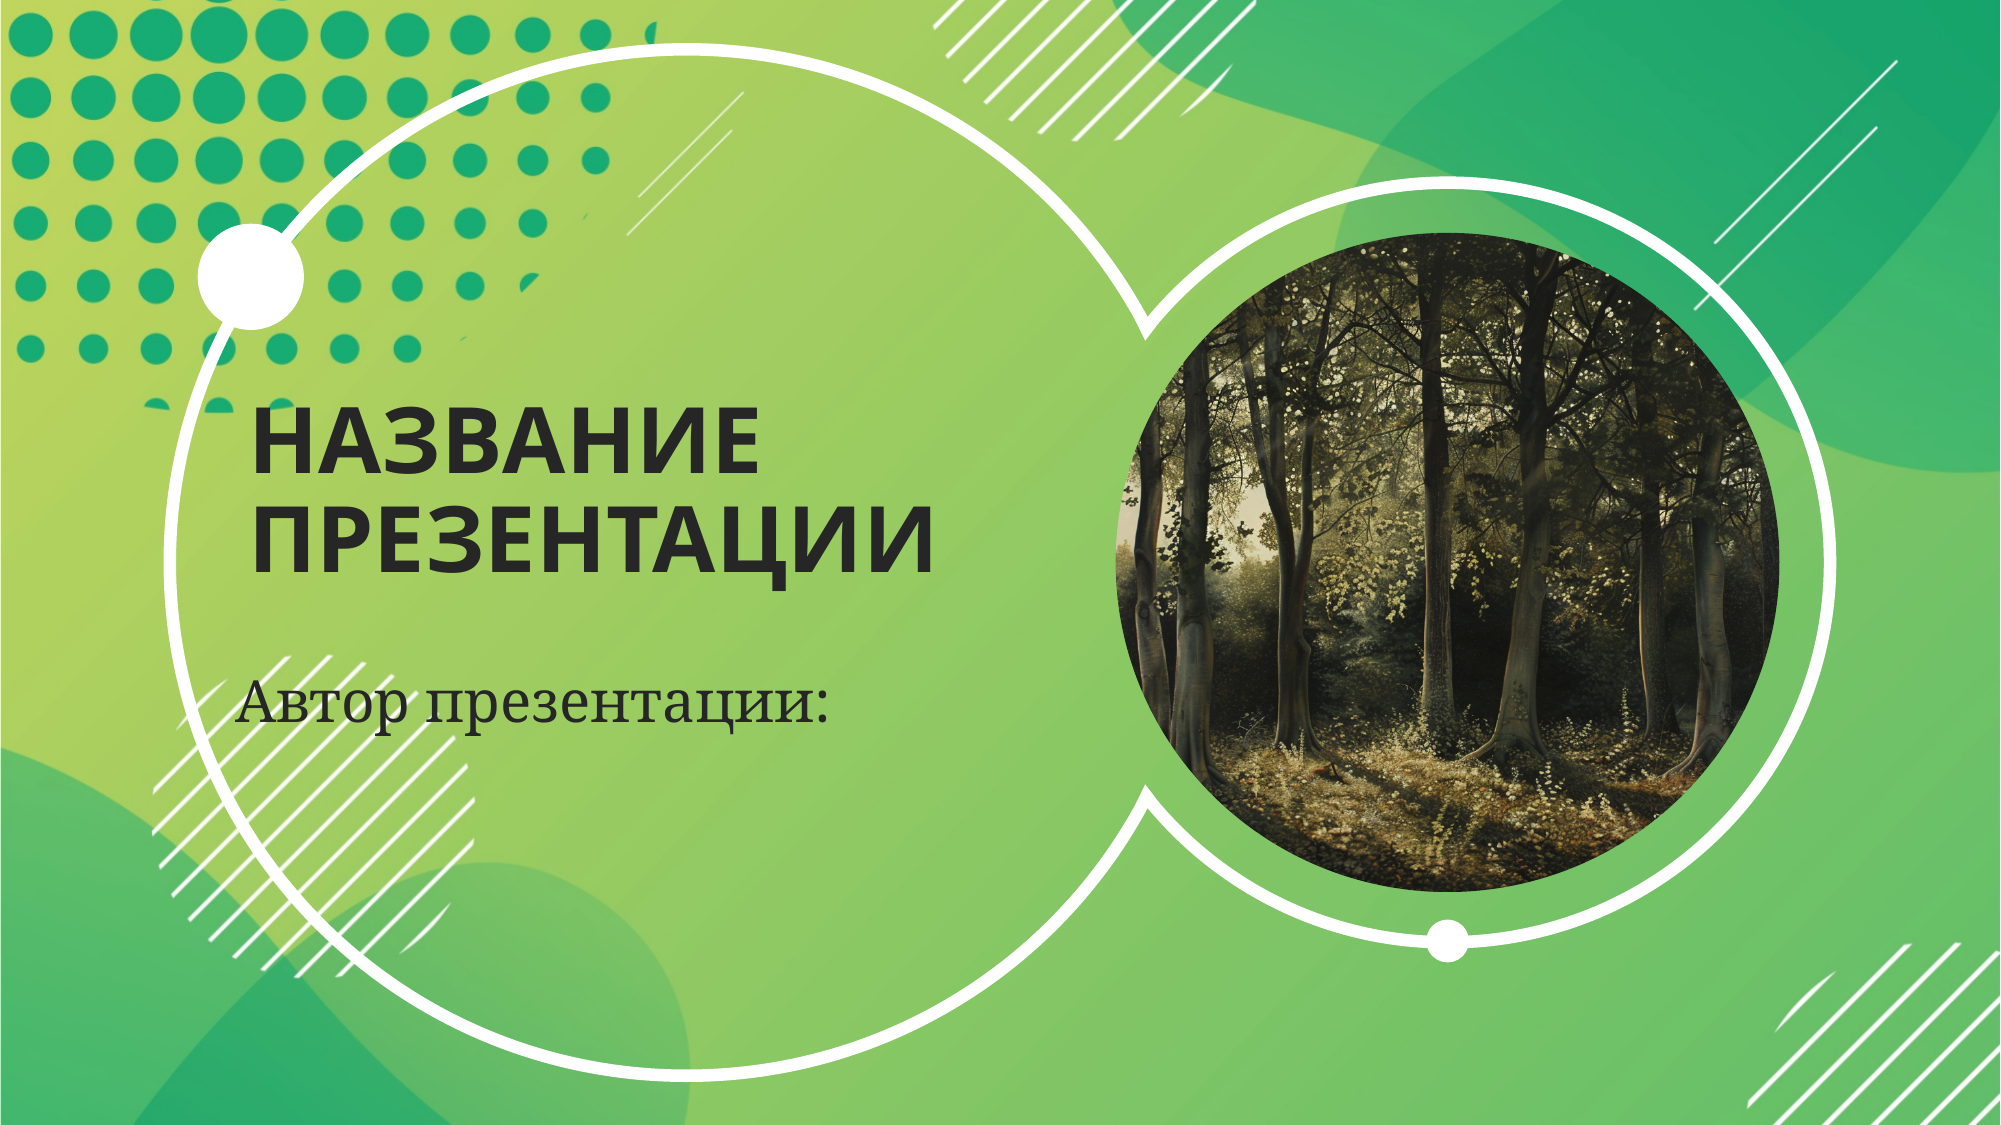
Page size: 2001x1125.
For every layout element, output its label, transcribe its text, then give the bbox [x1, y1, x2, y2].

text_box [1425, 918, 1471, 964]
title НАЗВАНИЕ ПРЕЗЕНТАЦИИ [233, 384, 1115, 603]
text_box [1256, 893, 1639, 943]
text_box [1256, 181, 1639, 232]
picture [1115, 232, 1780, 893]
text_box [168, 48, 1115, 1077]
text_box Автор презентации: [220, 657, 1014, 742]
text_box [1780, 372, 1832, 753]
text_box [196, 222, 305, 331]
